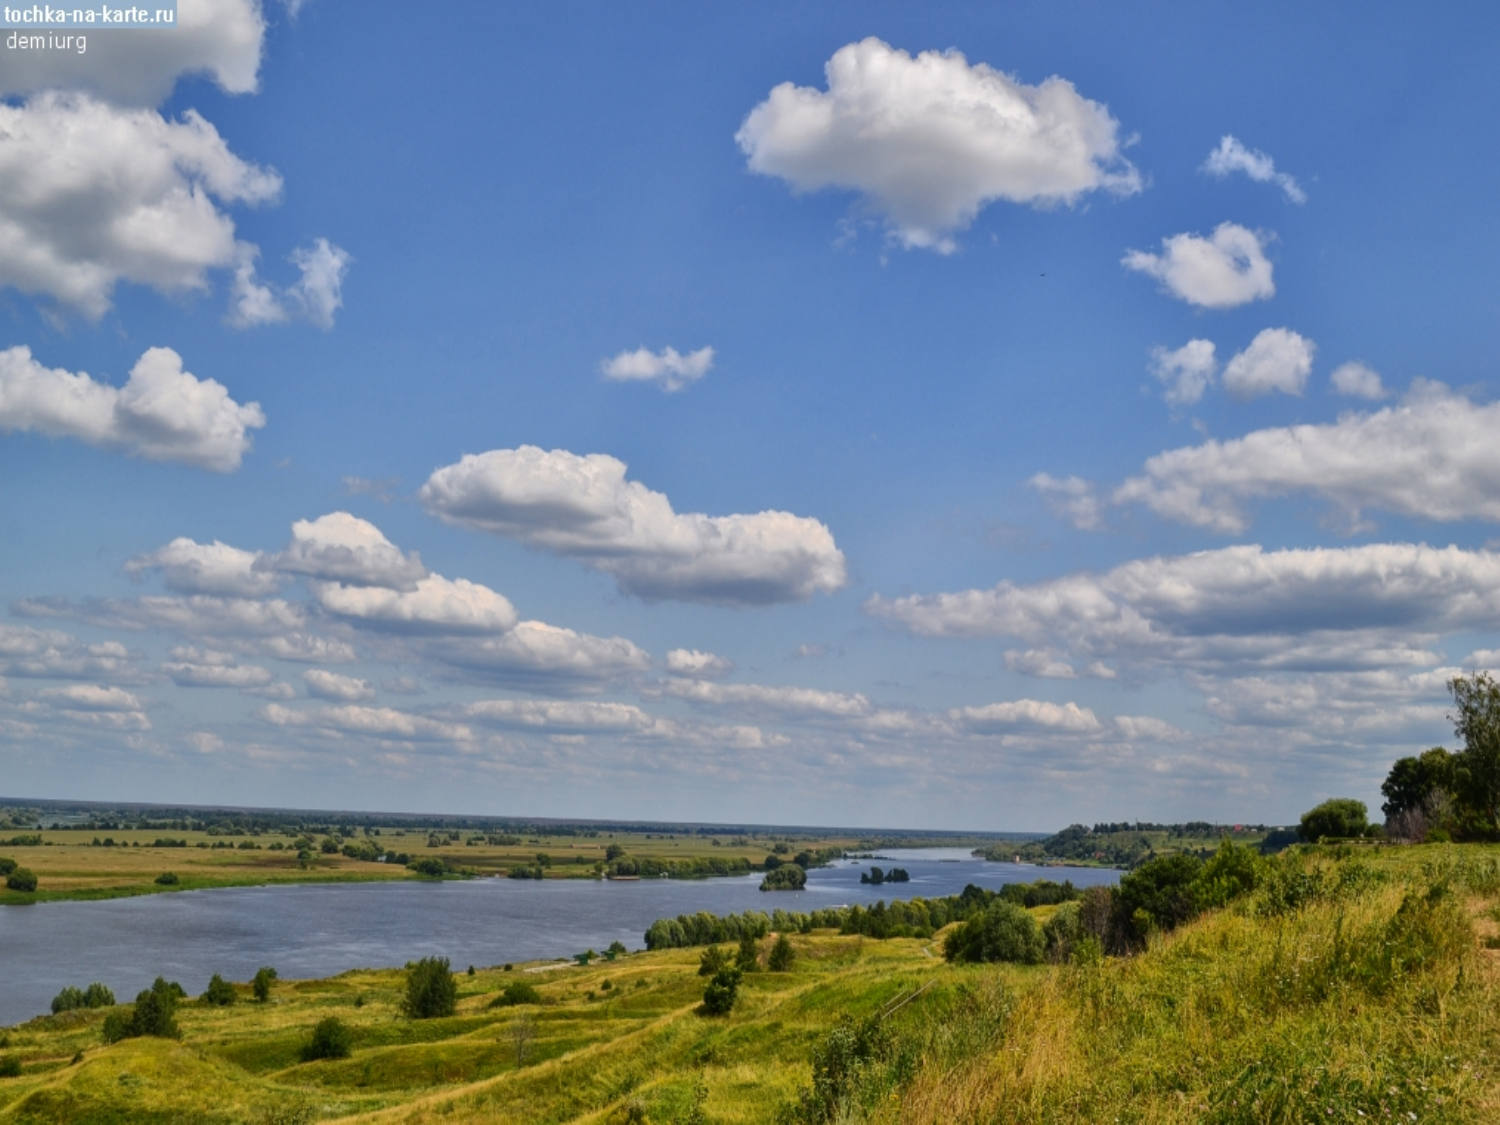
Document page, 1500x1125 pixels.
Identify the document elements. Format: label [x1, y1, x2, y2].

list [0, 0, 1500, 1125]
